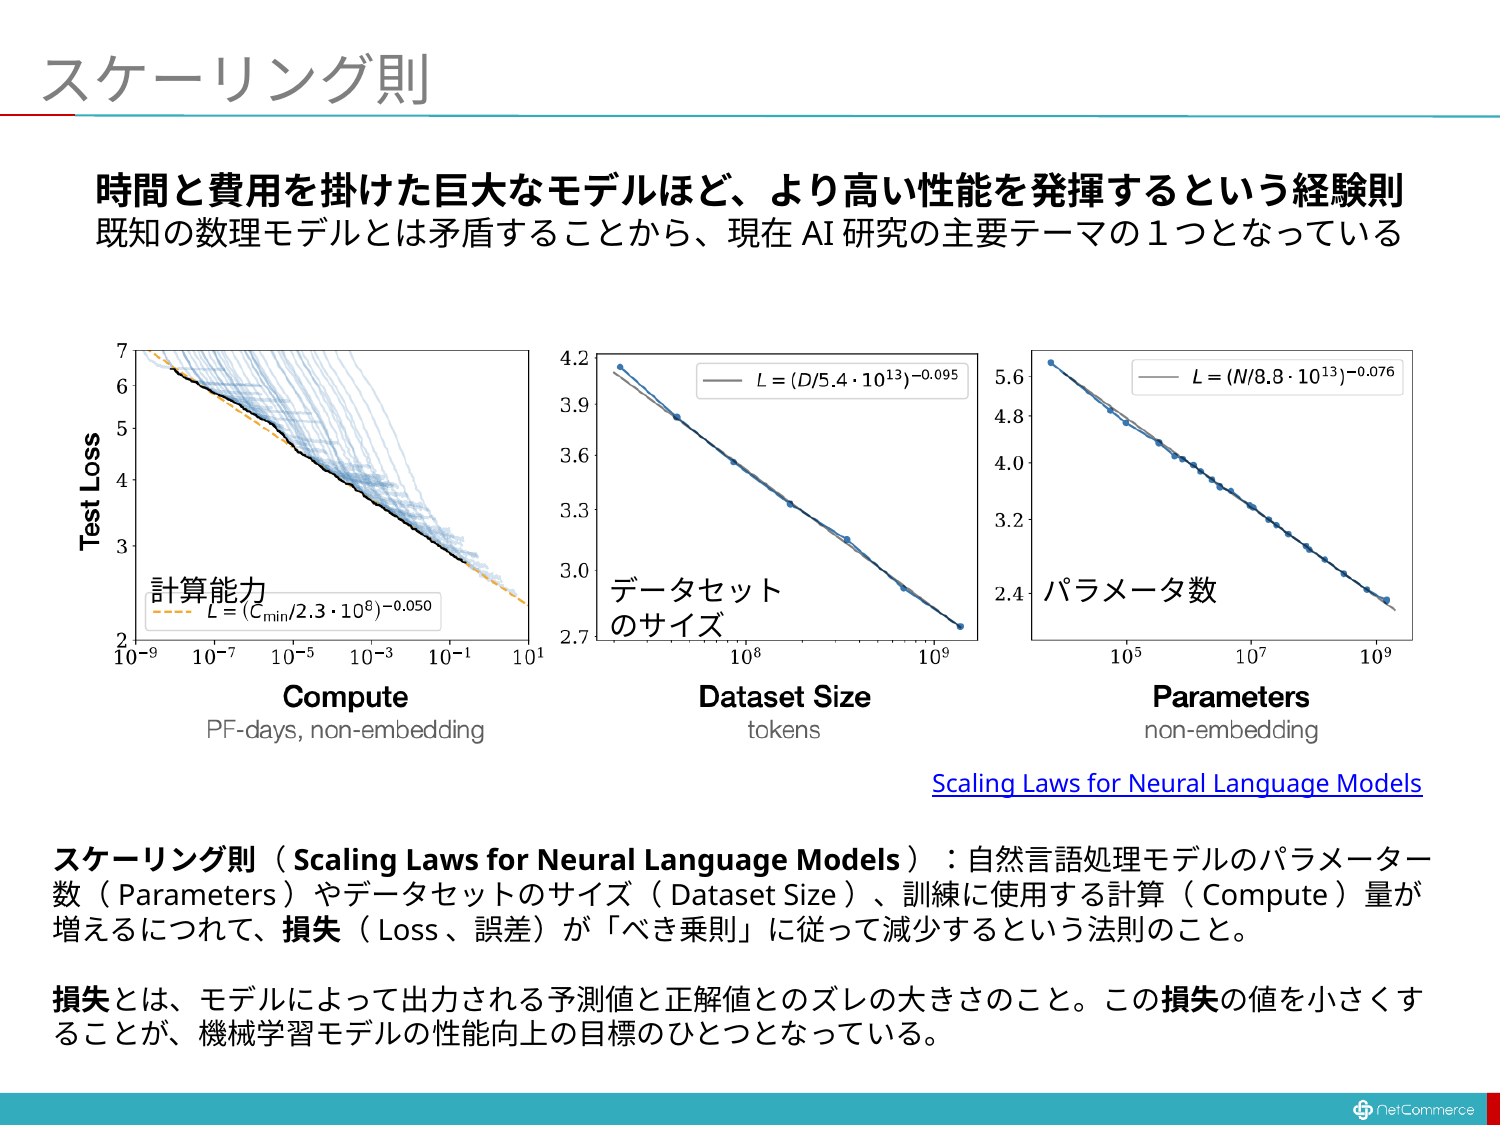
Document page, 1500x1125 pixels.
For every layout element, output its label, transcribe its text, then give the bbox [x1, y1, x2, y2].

title スケーリング則 [37, 43, 1463, 112]
picture [1352, 1098, 1474, 1120]
text_box 時間と費用を掛けた巨大なモデルほど、より高い性能を発揮するという経験則 既知の数理モデルとは矛盾することから、現在AI研究の主要テーマの１つとなっている [37, 159, 1463, 260]
picture [62, 333, 1438, 755]
text_box Scaling Laws for Neural Language Models [734, 761, 1438, 809]
text_box スケーリング則（Scaling Laws for Neural Language Models）：自然言語処理モデルのパラメーター数（Parameters）やデータセットのサイズ（Dataset Size）、訓練に使用する計算（Compute）量が増えるにつれて、損失（Loss、誤差）が「べき乗則」に従って減少するという法則のこと。 損失とは、モデルによって出力される予測値と正解値とのズレの大きさのこと。この損失の値を小さくすることが、機械学習モデルの性能向上の目標のひとつとなっている。 [37, 833, 1463, 1059]
